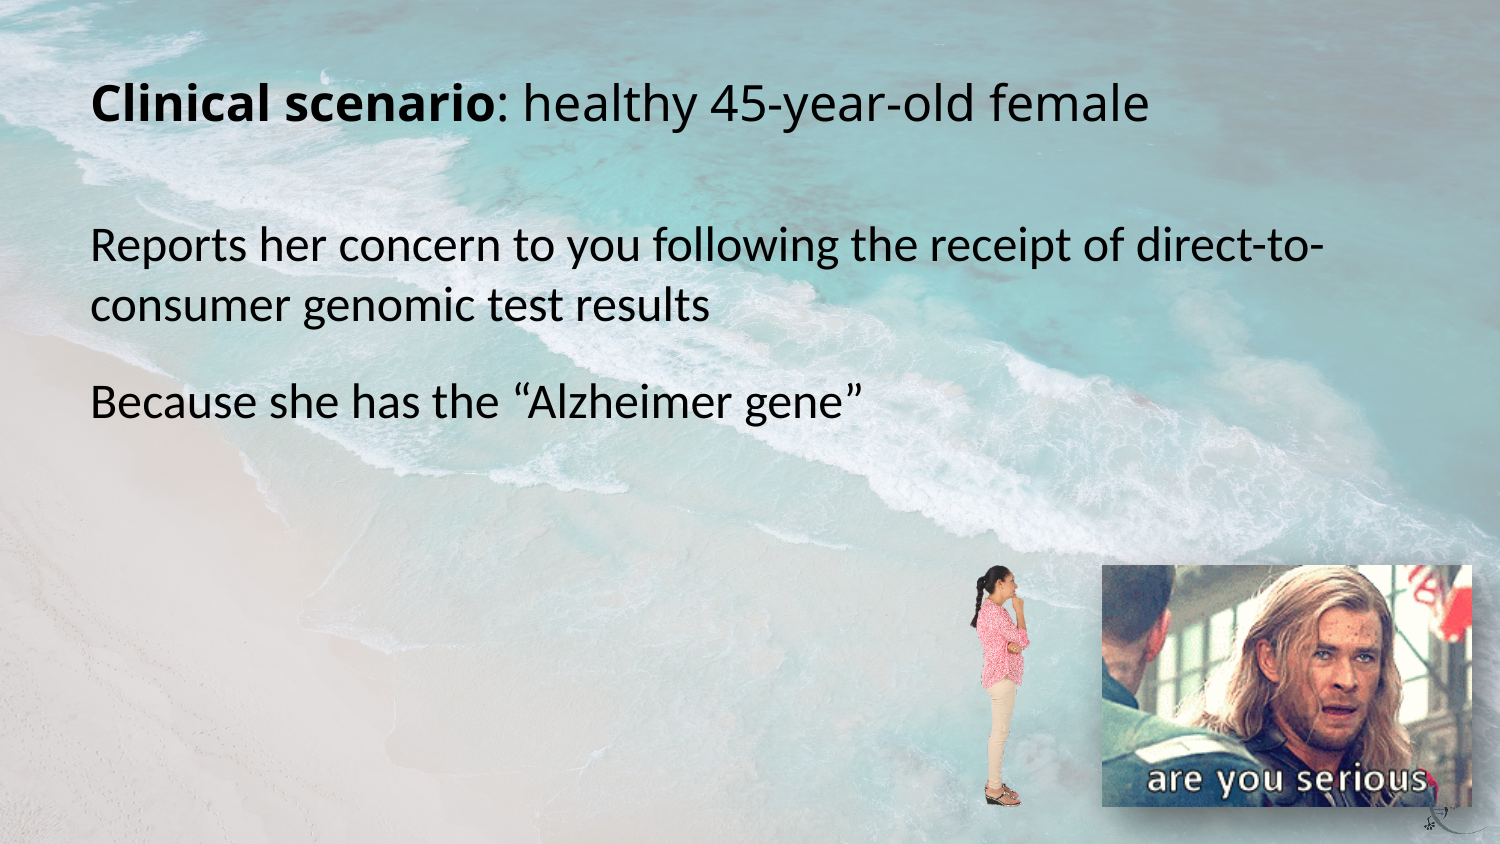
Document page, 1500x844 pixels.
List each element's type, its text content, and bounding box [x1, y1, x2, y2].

text_box [0, 0, 1500, 844]
list Clinical scenario: healthy 45-year-old female Reports her concern to you following the receipt of direct-to- consumer genomic test results Because she has the “Alzheimer gene” [75, 34, 1425, 822]
picture [1102, 565, 1472, 807]
picture [969, 565, 1030, 807]
